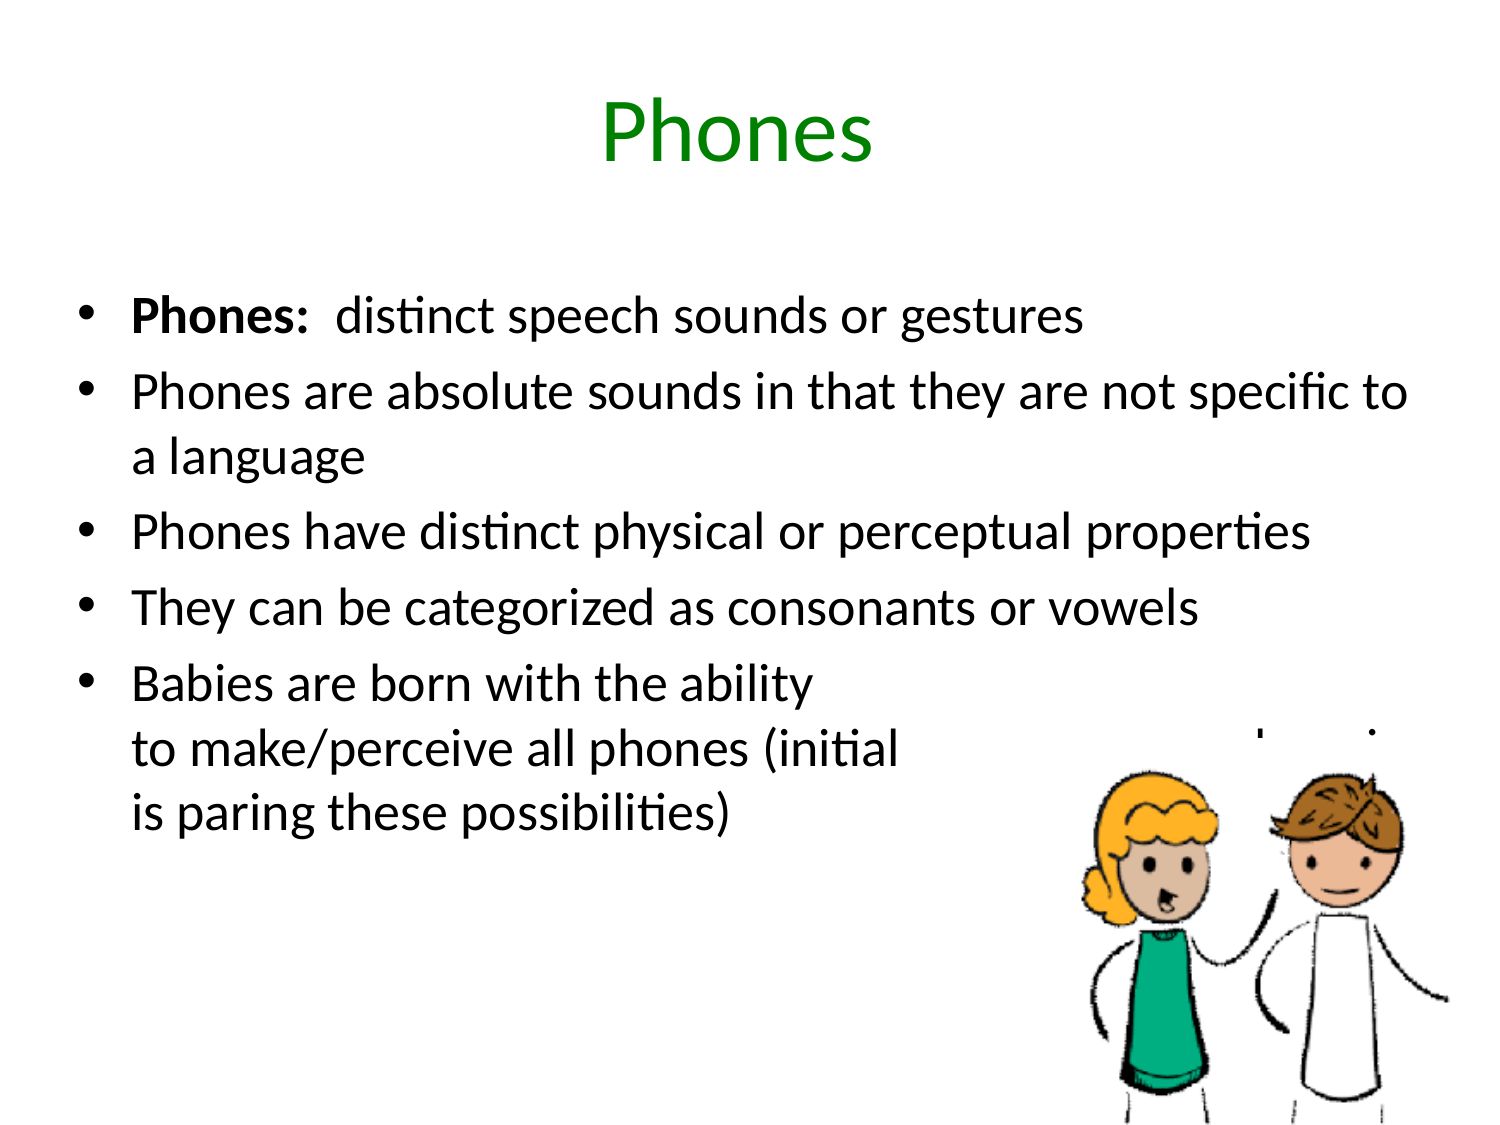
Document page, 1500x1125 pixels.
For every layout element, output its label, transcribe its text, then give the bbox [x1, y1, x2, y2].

picture [1063, 738, 1451, 1125]
title Phones [62, 37, 1413, 212]
list Phones: distinct speech sounds or gestures Phones are absolute sounds in that they are not specific to a language Phones have distinct physical or perceptual properties They can be categorized as consonants or vowels Babies are born with the ability to make/perceive all phones (initial learning is paring these possibilities) [62, 272, 1450, 859]
